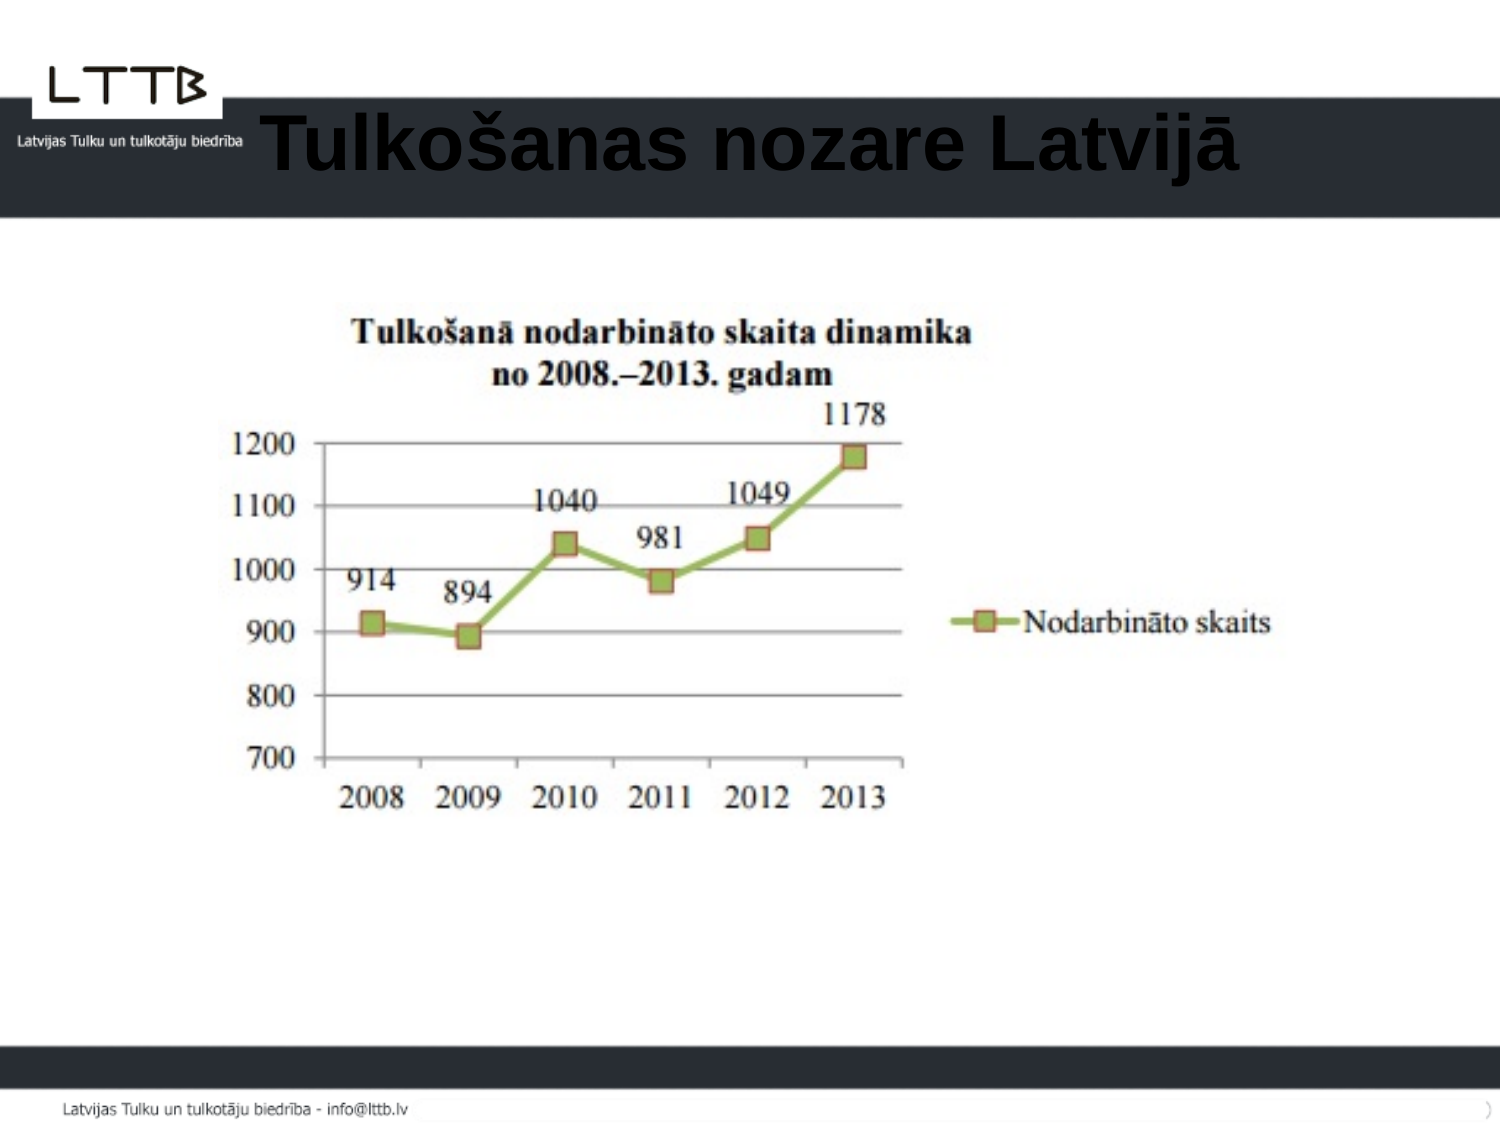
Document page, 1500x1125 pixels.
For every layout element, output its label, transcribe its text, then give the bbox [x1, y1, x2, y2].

picture [0, 0, 1500, 1125]
list [75, 262, 1425, 1035]
title Tulkošanas nozare Latvijā [75, 45, 1425, 233]
